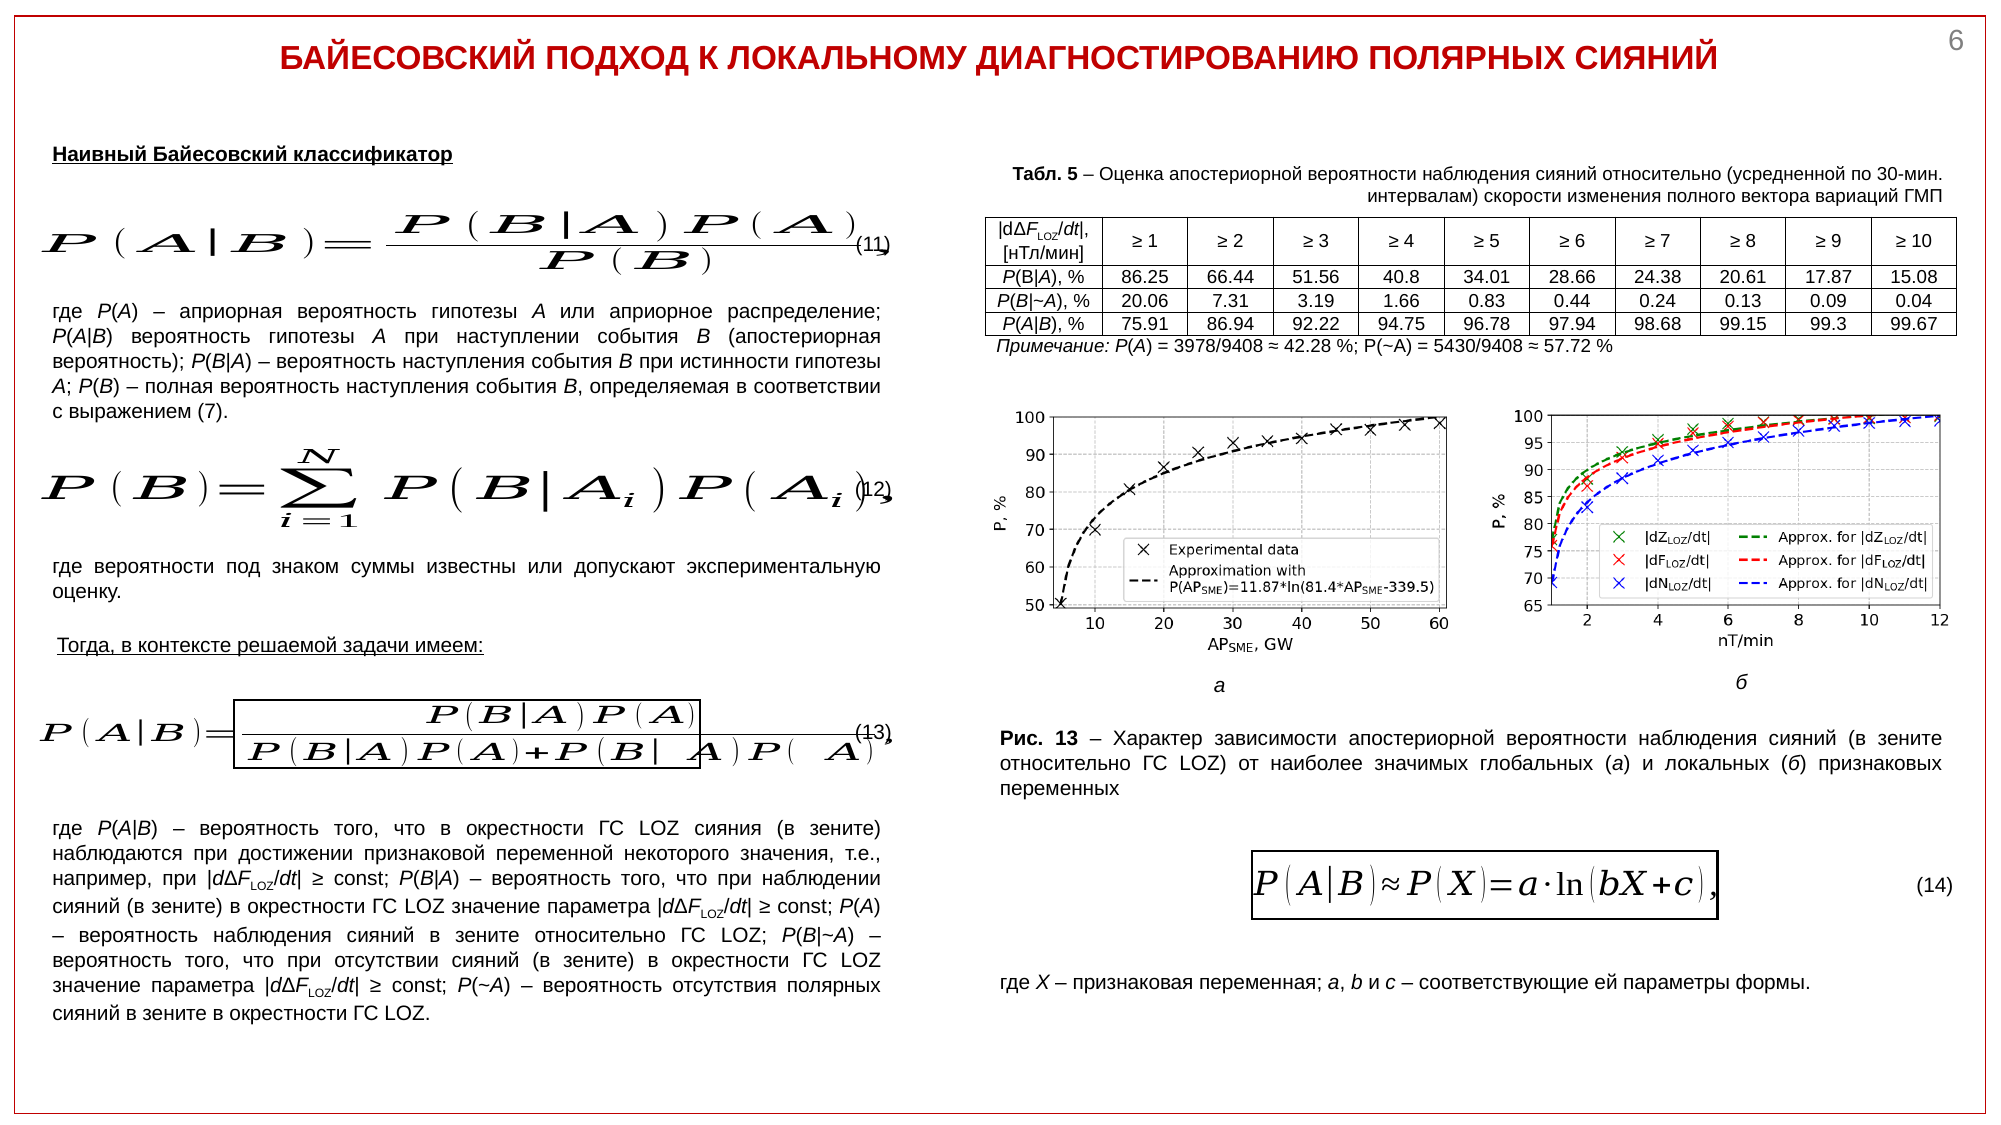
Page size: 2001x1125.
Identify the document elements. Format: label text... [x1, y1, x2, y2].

text_box где X – признаковая переменная; a, b и c – соответствующие ей параметры формы. [984, 961, 1957, 1002]
table_cell 75.91 [1103, 313, 1187, 335]
table_cell 34.01 [1445, 266, 1529, 288]
text_box Табл. 5 – Оценка апостериорной вероятности наблюдения сияний относительно (усредненной по 30-мин. интервалам) скорости изменения полного вектора вариаций ГМП [984, 154, 1957, 214]
table_cell 7.31 [1188, 289, 1273, 312]
text_box б [1720, 661, 1766, 701]
table_cell 3.19 [1274, 289, 1358, 312]
text_box (11) [840, 222, 907, 263]
table_cell 40.8 [1359, 266, 1444, 288]
table_cell 99.15 [1701, 313, 1785, 335]
table_cell 51.56 [1274, 266, 1358, 288]
text_box Тогда, в контексте решаемой задачи имеем: [42, 624, 499, 664]
table_cell 17.87 [1786, 266, 1871, 288]
table_header ≥ 5 [1445, 218, 1529, 265]
table_cell 99.3 [1786, 313, 1871, 335]
picture [985, 402, 1458, 662]
table_header ≥ 6 [1530, 218, 1615, 265]
table_header ≥ 9 [1786, 218, 1871, 265]
table_cell 98.68 [1616, 313, 1700, 335]
text_box Наивный Байесовский классификатор [37, 133, 896, 173]
table_cell 0.24 [1616, 289, 1700, 312]
table_cell 96.78 [1445, 313, 1529, 335]
table_cell 0.44 [1530, 289, 1615, 312]
table_header ≥ 4 [1359, 218, 1444, 265]
table_cell 1.66 [1359, 289, 1444, 312]
table_cell 66.44 [1188, 266, 1273, 288]
table_cell 86.25 [1103, 266, 1187, 288]
text_box [233, 699, 701, 769]
table_cell P(B|~A), % [986, 289, 1102, 312]
table_cell P(B|A), % [986, 266, 1102, 288]
table_cell 86.94 [1188, 313, 1273, 335]
table_cell 28.66 [1530, 266, 1615, 288]
table_cell 92.22 [1274, 313, 1358, 335]
table_cell 99.67 [1872, 313, 1956, 335]
table_cell 15.08 [1872, 266, 1956, 288]
table_header ≥ 7 [1616, 218, 1700, 265]
text_box где P(A) – априорная вероятность гипотезы A или априорное распределение; P(A|B) вероятность гипотезы A при наступлении события B (апостериорная вероятность); P(B|A) – вероятность наступления события B при истинности гипотезы A; P(B) – полная вероятность наступления события B, определяемая в соответствии с выражением (7). [37, 290, 896, 431]
text_box 6 [1933, 13, 1984, 64]
table_cell 0.13 [1701, 289, 1785, 312]
text_box (14) [1901, 864, 1969, 905]
text_box Рис. 13 – Характер зависимости апостериорной вероятности наблюдения сияний (в зените относительно ГС LOZ) от наиболее значимых глобальных (а) и локальных (б) признаковых переменных [984, 717, 1957, 807]
table_cell 97.94 [1530, 313, 1615, 335]
table_cell 0.04 [1872, 289, 1956, 312]
table_header ≥ 8 [1701, 218, 1785, 265]
table_cell 0.83 [1445, 289, 1529, 312]
table_cell Примечание: P(A) = 3978/9408 ≈ 42.28 %; P(~A) = 5430/9408 ≈ 57.72 % [985, 336, 1957, 359]
text_box [13, 15, 1986, 1115]
table_cell 20.06 [1103, 289, 1187, 312]
text_box (12) [840, 468, 907, 509]
text_box а [1198, 664, 1244, 705]
text_box [1251, 850, 1719, 920]
table_header ≥ 3 [1274, 218, 1358, 265]
table_cell 24.38 [1616, 266, 1700, 288]
table_header ≥ 10 [1872, 218, 1956, 265]
text_box (13) [840, 711, 907, 751]
text_box где P(A|B) – вероятность того, что в окрестности ГС LOZ сияния (в зените) наблюдаются при достижении признаковой переменной некоторого значения, т.е., например, при |dΔFLOZ/dt| ≥ const; P(B|A) – вероятность того, что при наблюдении сияний (в зените) в окрестности ГС LOZ значение параметра |dΔFLOZ/dt| ≥ const; P(A) – вероятность наблюдения сияний в зените относительно ГС LOZ; P(B|~A) – вероятность того, что при отсутствии сияний (в зените) в окрестности ГС LOZ значение параметра |dΔFLOZ/dt| ≥ const; P(~A) – вероятность отсутствия полярных сияний в зените в окрестности ГС LOZ. [37, 807, 896, 1032]
table_cell 0.09 [1786, 289, 1871, 312]
text_box где вероятности под знаком суммы известны или допускают экспериментальную оценку. [37, 545, 896, 610]
table_header |dΔFLOZ/dt|, [нТл/мин] [986, 218, 1102, 265]
table_cell P(A|B), % [986, 313, 1102, 335]
table_header ≥ 2 [1188, 218, 1273, 265]
table_cell 94.75 [1359, 313, 1444, 335]
table_header ≥ 1 [1103, 218, 1187, 265]
table_cell 20.61 [1701, 266, 1785, 288]
picture [1484, 401, 1958, 657]
